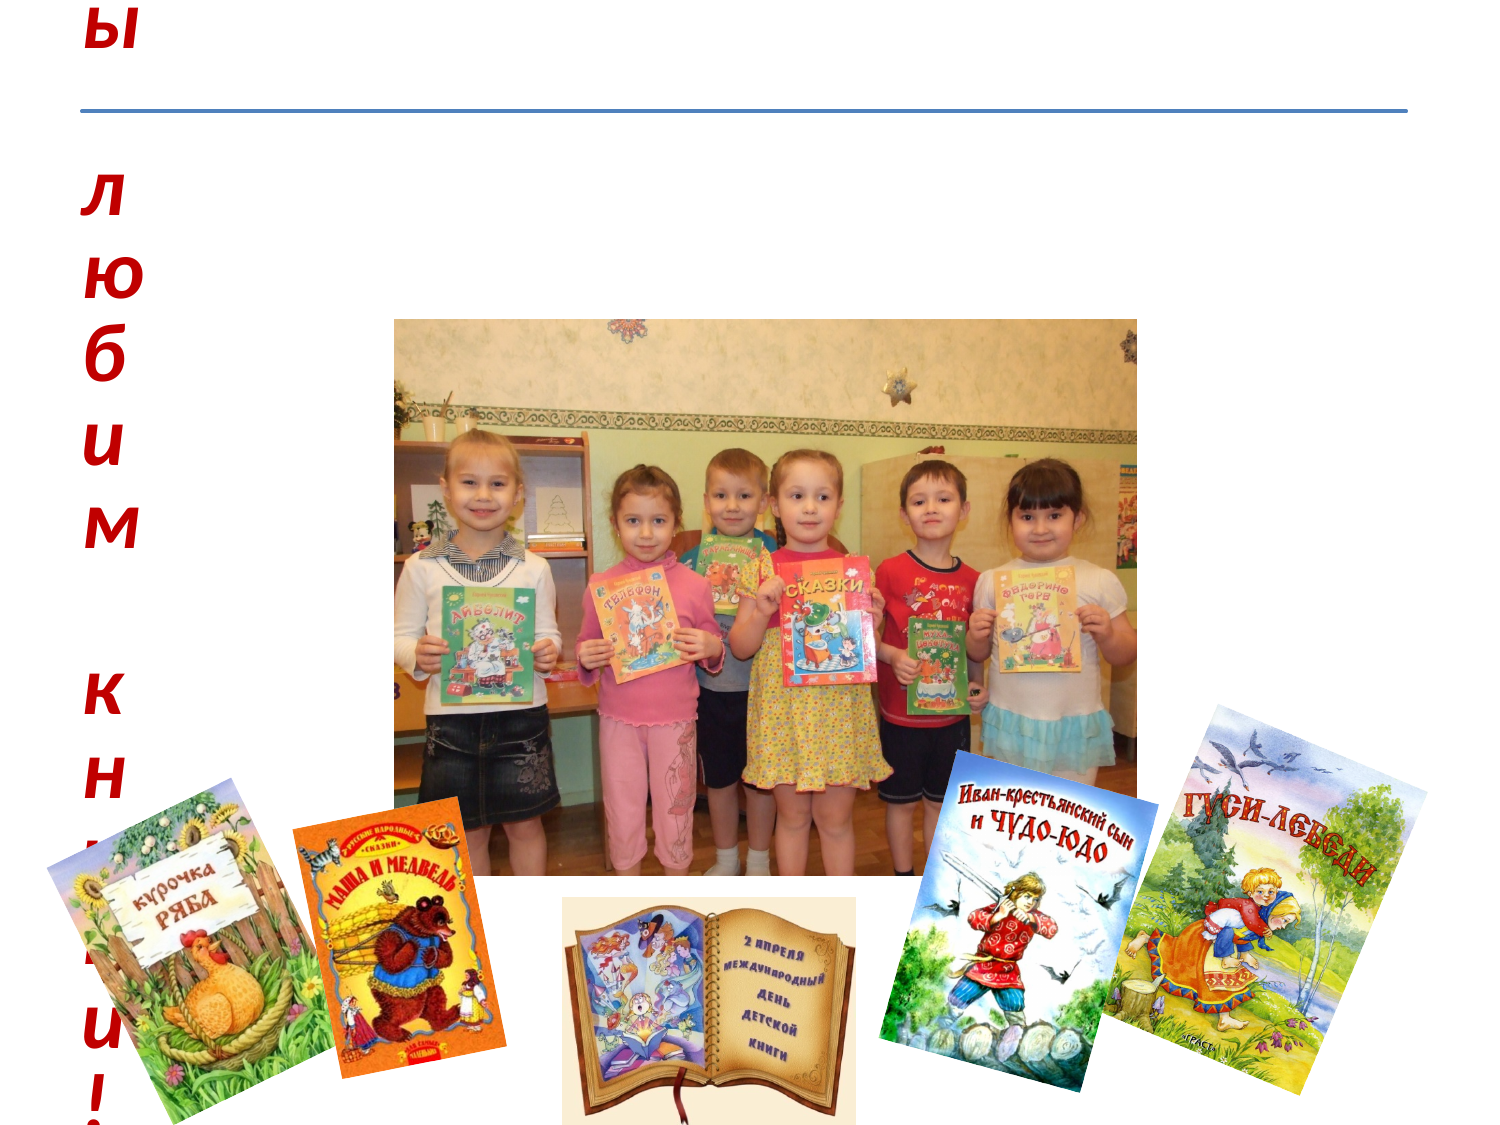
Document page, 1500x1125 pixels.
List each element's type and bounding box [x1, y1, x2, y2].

picture [879, 704, 1427, 1095]
picture [47, 778, 506, 1124]
picture [562, 896, 856, 1125]
list [394, 319, 1137, 877]
text_box [81, 46, 1407, 305]
